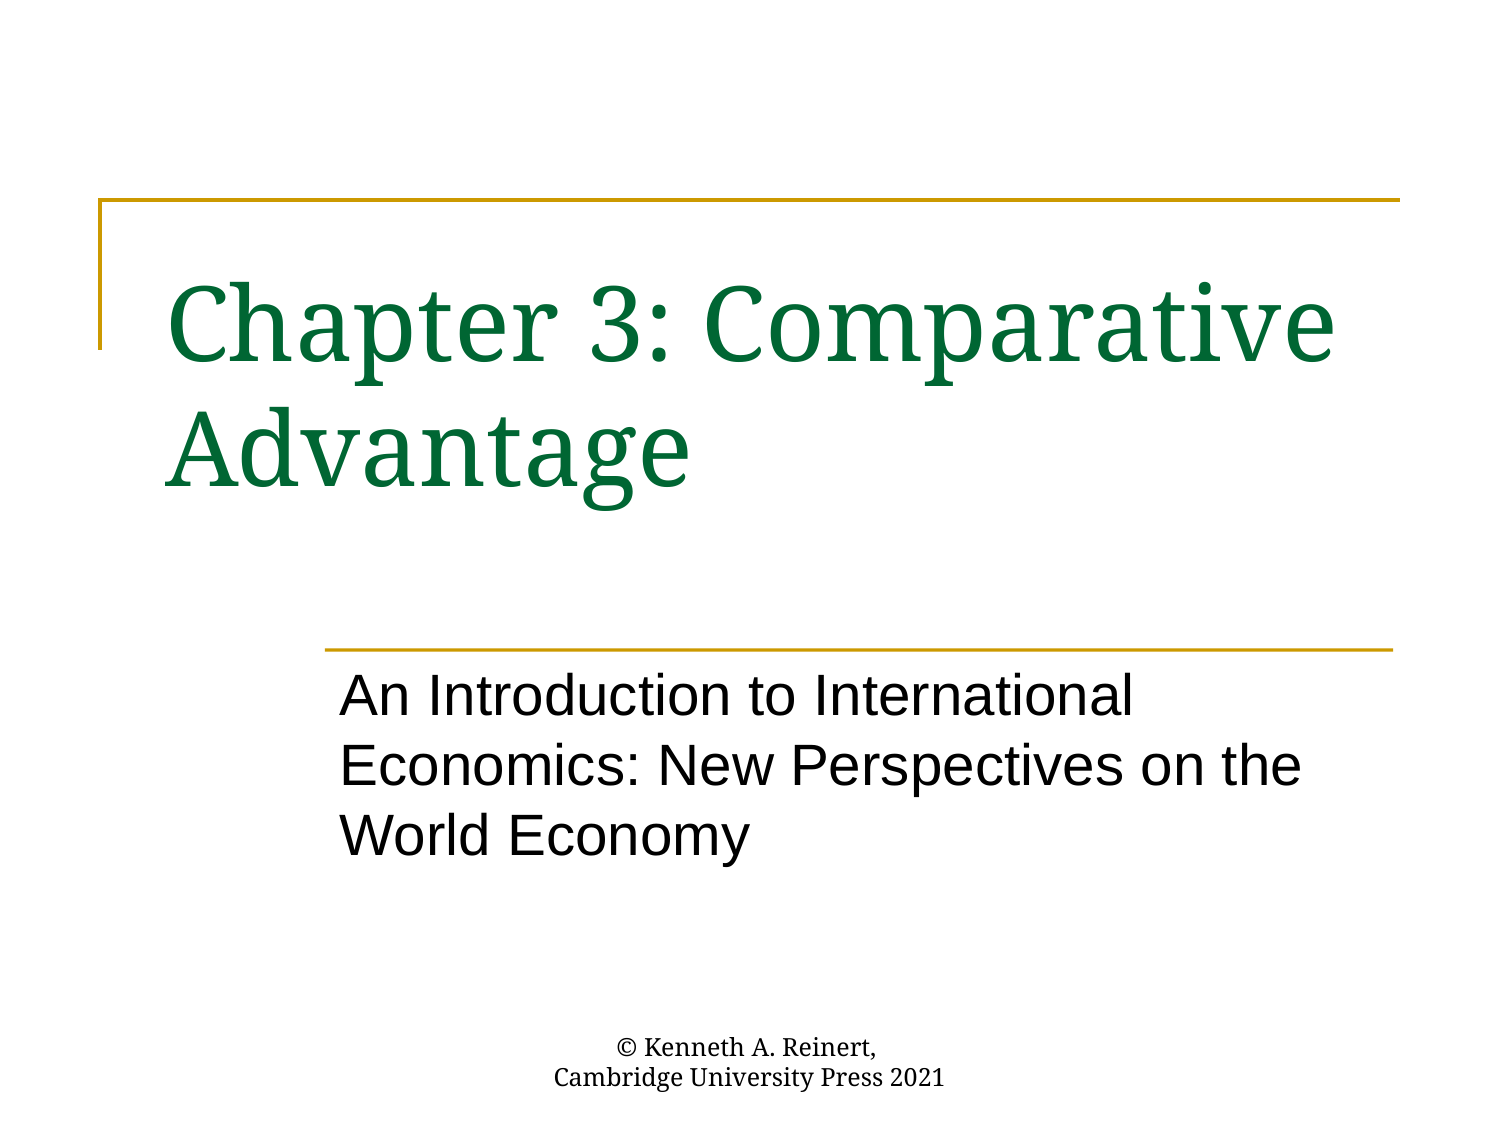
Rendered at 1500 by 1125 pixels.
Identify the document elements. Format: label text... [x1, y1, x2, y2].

footer © Kenneth A. Reinert, Cambridge University Press 2021 [512, 1023, 988, 1100]
title Chapter 3: Comparative Advantage [149, 249, 1401, 538]
subtitle An Introduction to International Economics: New Perspectives on the World Economy [324, 649, 1401, 938]
